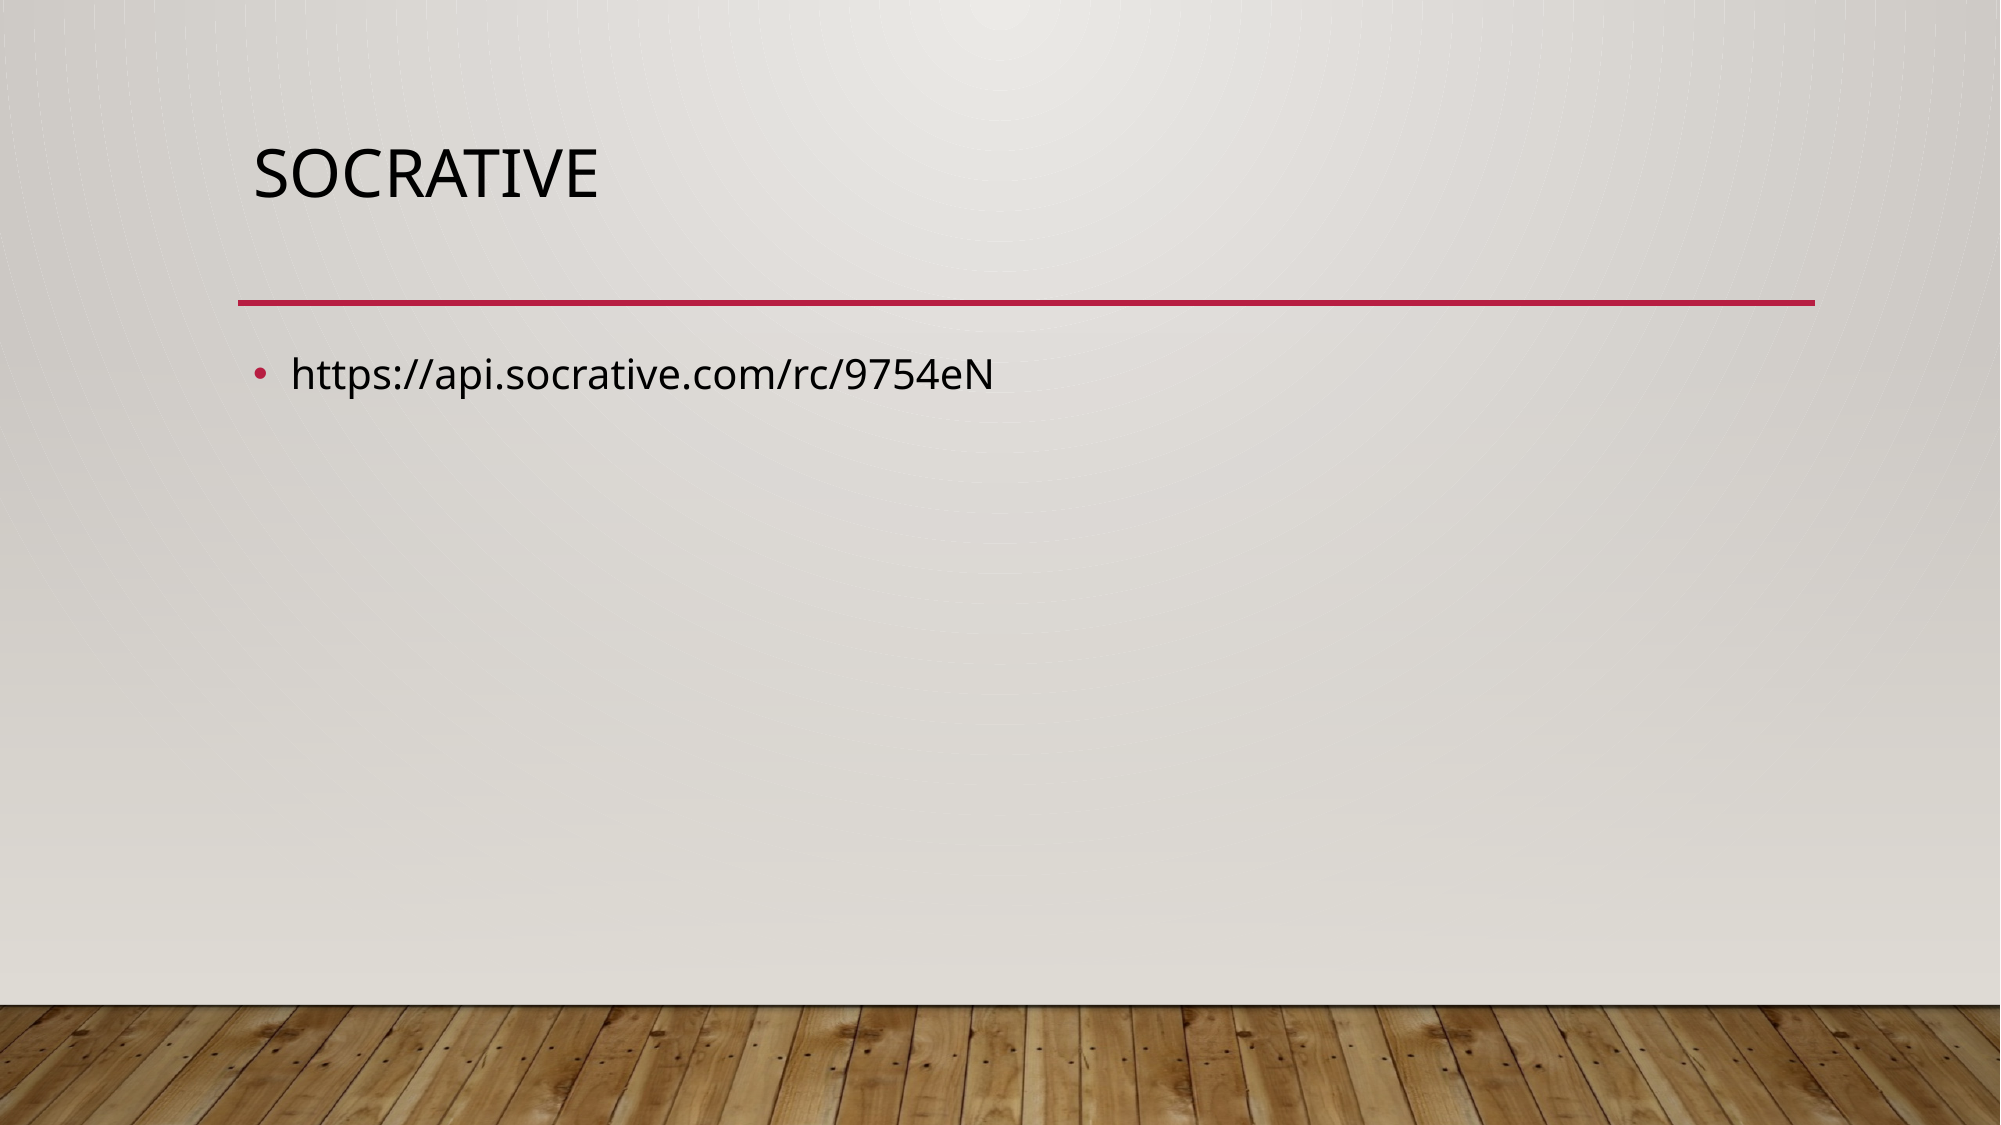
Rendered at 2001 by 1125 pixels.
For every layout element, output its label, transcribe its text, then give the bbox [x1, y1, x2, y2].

list https://api.socrative.com/rc/9754eN [238, 330, 1814, 897]
title Socrative [238, 131, 1814, 305]
picture [0, 1005, 2000, 1125]
